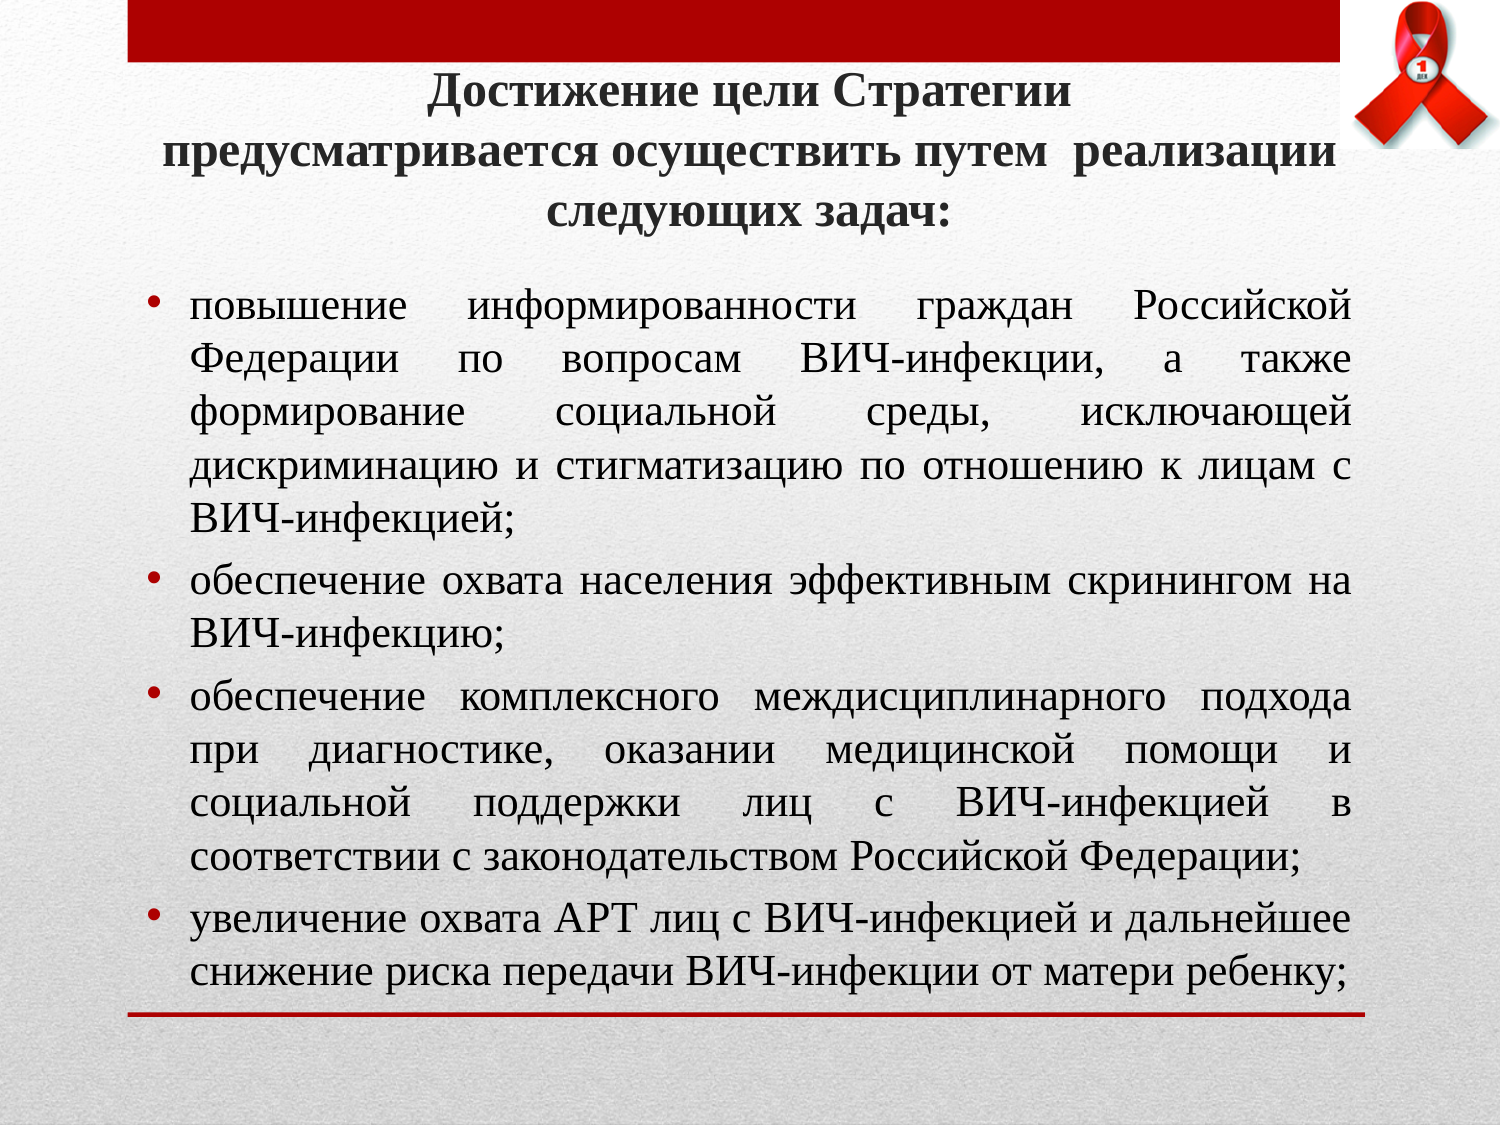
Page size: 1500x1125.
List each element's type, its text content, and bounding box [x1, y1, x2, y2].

title Достижение цели Стратегии предусматривается осуществить путем реализации следующих задач: [135, 54, 1365, 244]
list повышение информированности граждан Российской Федерации по вопросам ВИЧ-инфекции, а также формирование социальной среды, исключающей дискриминацию и стигматизацию по отношению к лицам с ВИЧ-инфекцией; обеспечение охвата населения эффективным скринингом на ВИЧ-инфекцию; обеспечение комплексного междисциплинарного подхода при диагностике, оказании медицинской помощи и социальной поддержки лиц с ВИЧ-инфекцией в соответствии с законодательством Российской Федерации; увеличение охвата АРТ лиц с ВИЧ-инфекцией и дальнейшее снижение риска передачи ВИЧ-инфекции от матери ребенку; [131, 267, 1369, 1035]
picture [1339, 0, 1500, 150]
